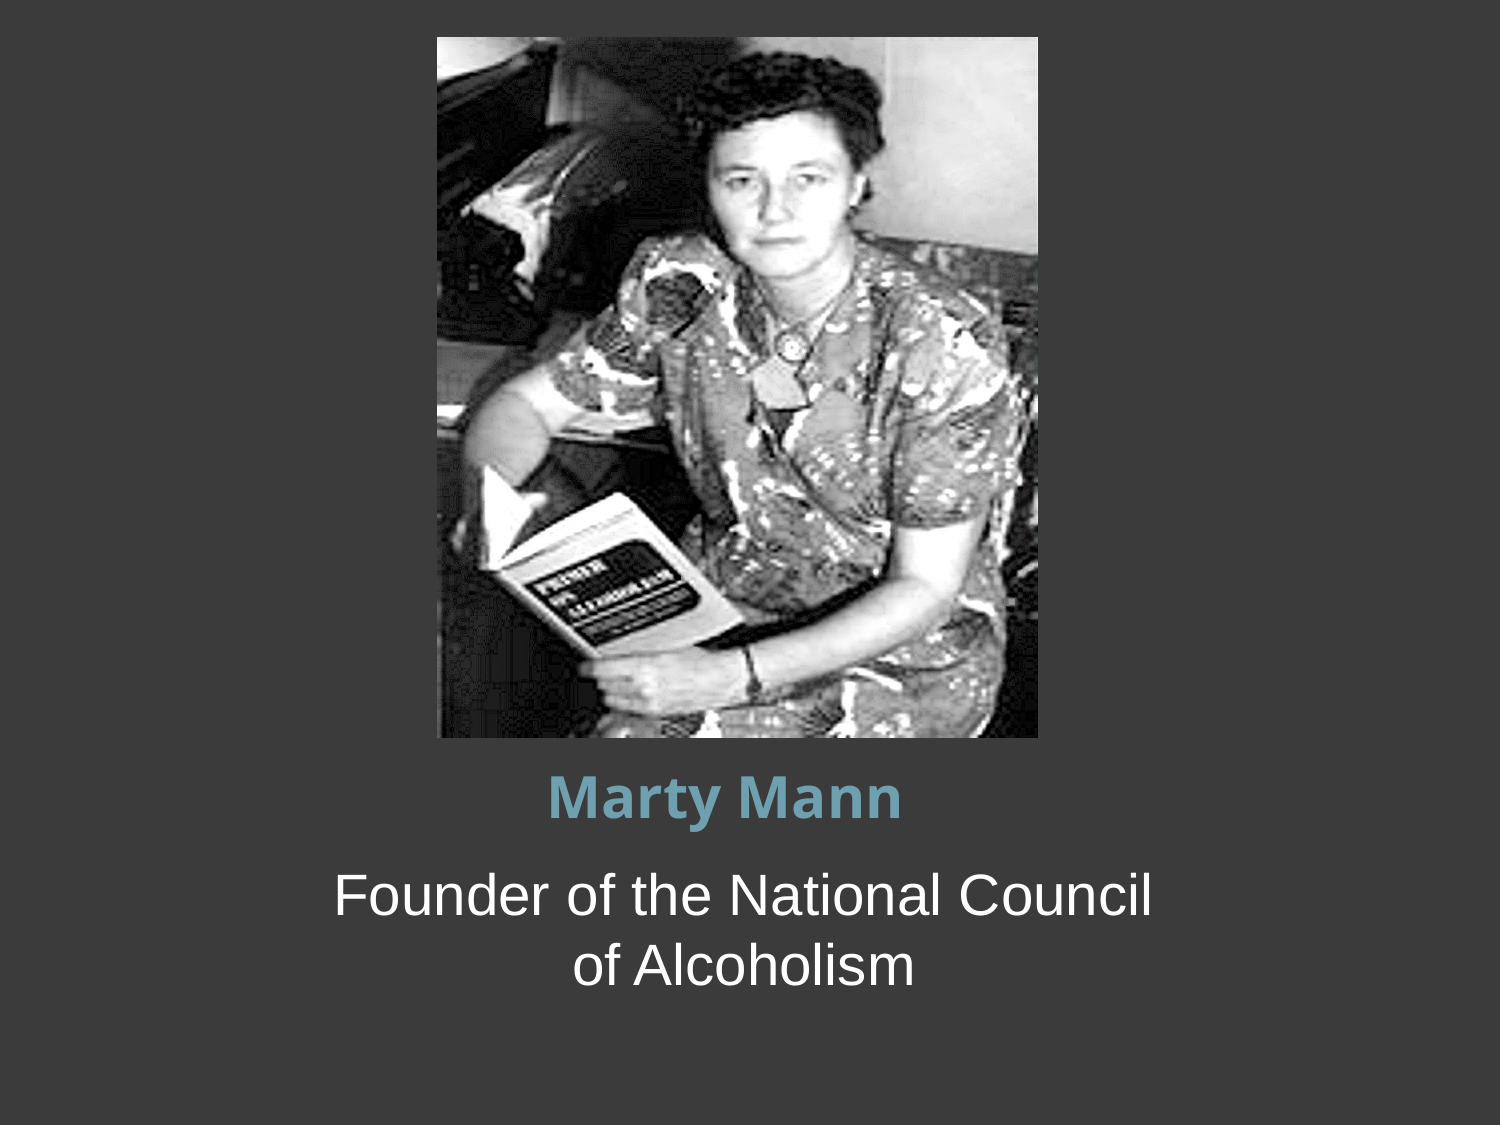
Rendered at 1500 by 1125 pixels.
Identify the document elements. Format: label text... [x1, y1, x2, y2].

list Founder of the National Council of Alcoholism [294, 849, 1194, 938]
picture [437, 37, 1038, 738]
title Marty Mann [275, 774, 1175, 838]
